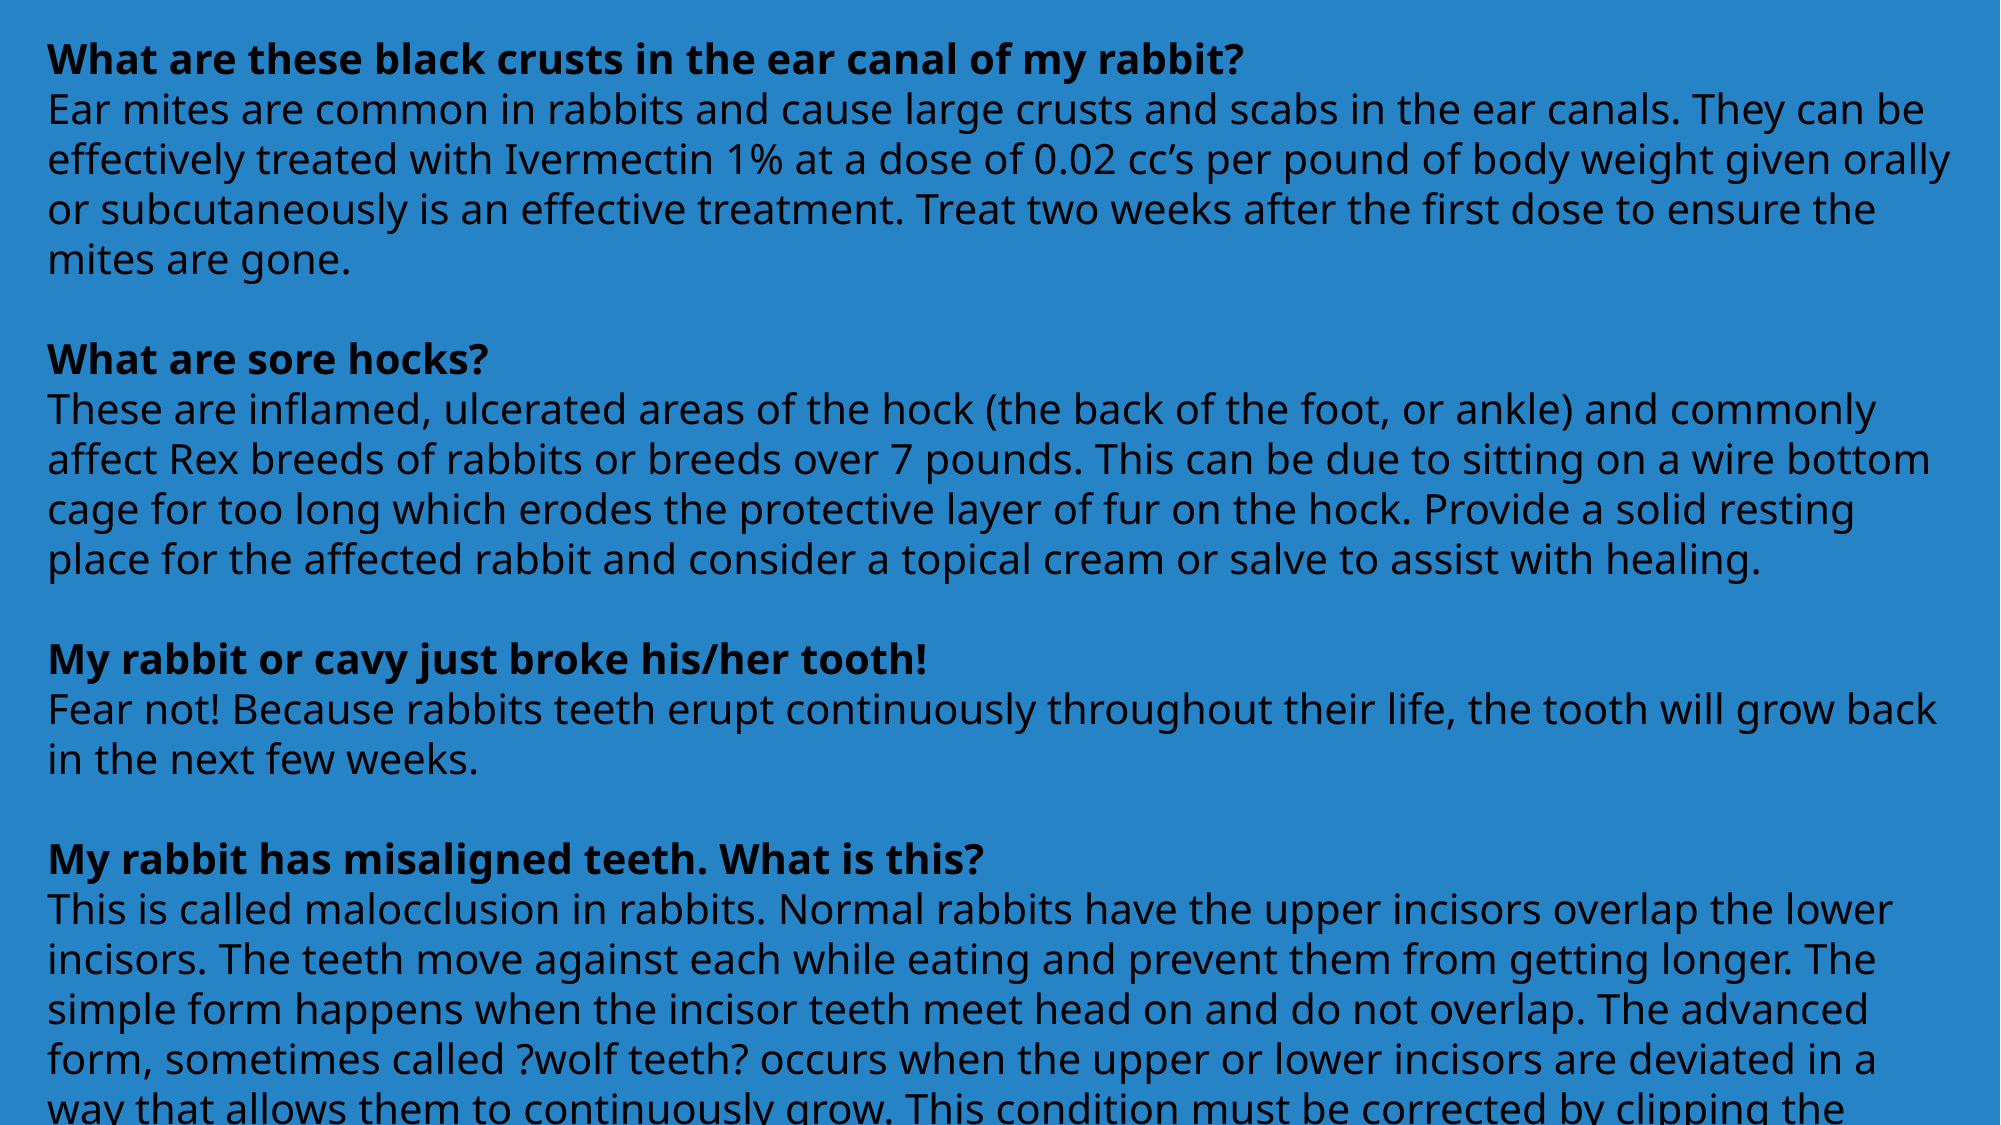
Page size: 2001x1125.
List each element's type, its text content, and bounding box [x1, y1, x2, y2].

text_box What are these black crusts in the ear canal of my rabbit? Ear mites are common in rabbits and cause large crusts and scabs in the ear canals. They can be effectively treated with Ivermectin 1% at a dose of 0.02 cc’s per pound of body weight given orally or subcutaneously is an effective treatment. Treat two weeks after the first dose to ensure the mites are gone. What are sore hocks? These are inflamed, ulcerated areas of the hock (the back of the foot, or ankle) and commonly affect Rex breeds of rabbits or breeds over 7 pounds. This can be due to sitting on a wire bottom cage for too long which erodes the protective layer of fur on the hock. Provide a solid resting place for the affected rabbit and consider a topical cream or salve to assist with healing. My rabbit or cavy just broke his/her tooth! Fear not! Because rabbits teeth erupt continuously throughout their life, the tooth will grow back in the next few weeks. My rabbit has misaligned teeth. What is this? This is called malocclusion in rabbits. Normal rabbits have the upper incisors overlap the lower incisors. The teeth move against each while eating and prevent them from getting longer. The simple form happens when the incisor teeth meet head on and do not overlap. The advanced form, sometimes called ?wolf teeth? occurs when the upper or lower incisors are deviated in a way that allows them to continuously grow. This condition must be corrected by clipping the teeth periodically or they will eventually prevent the rabbit from eating. [32, 25, 1969, 1125]
